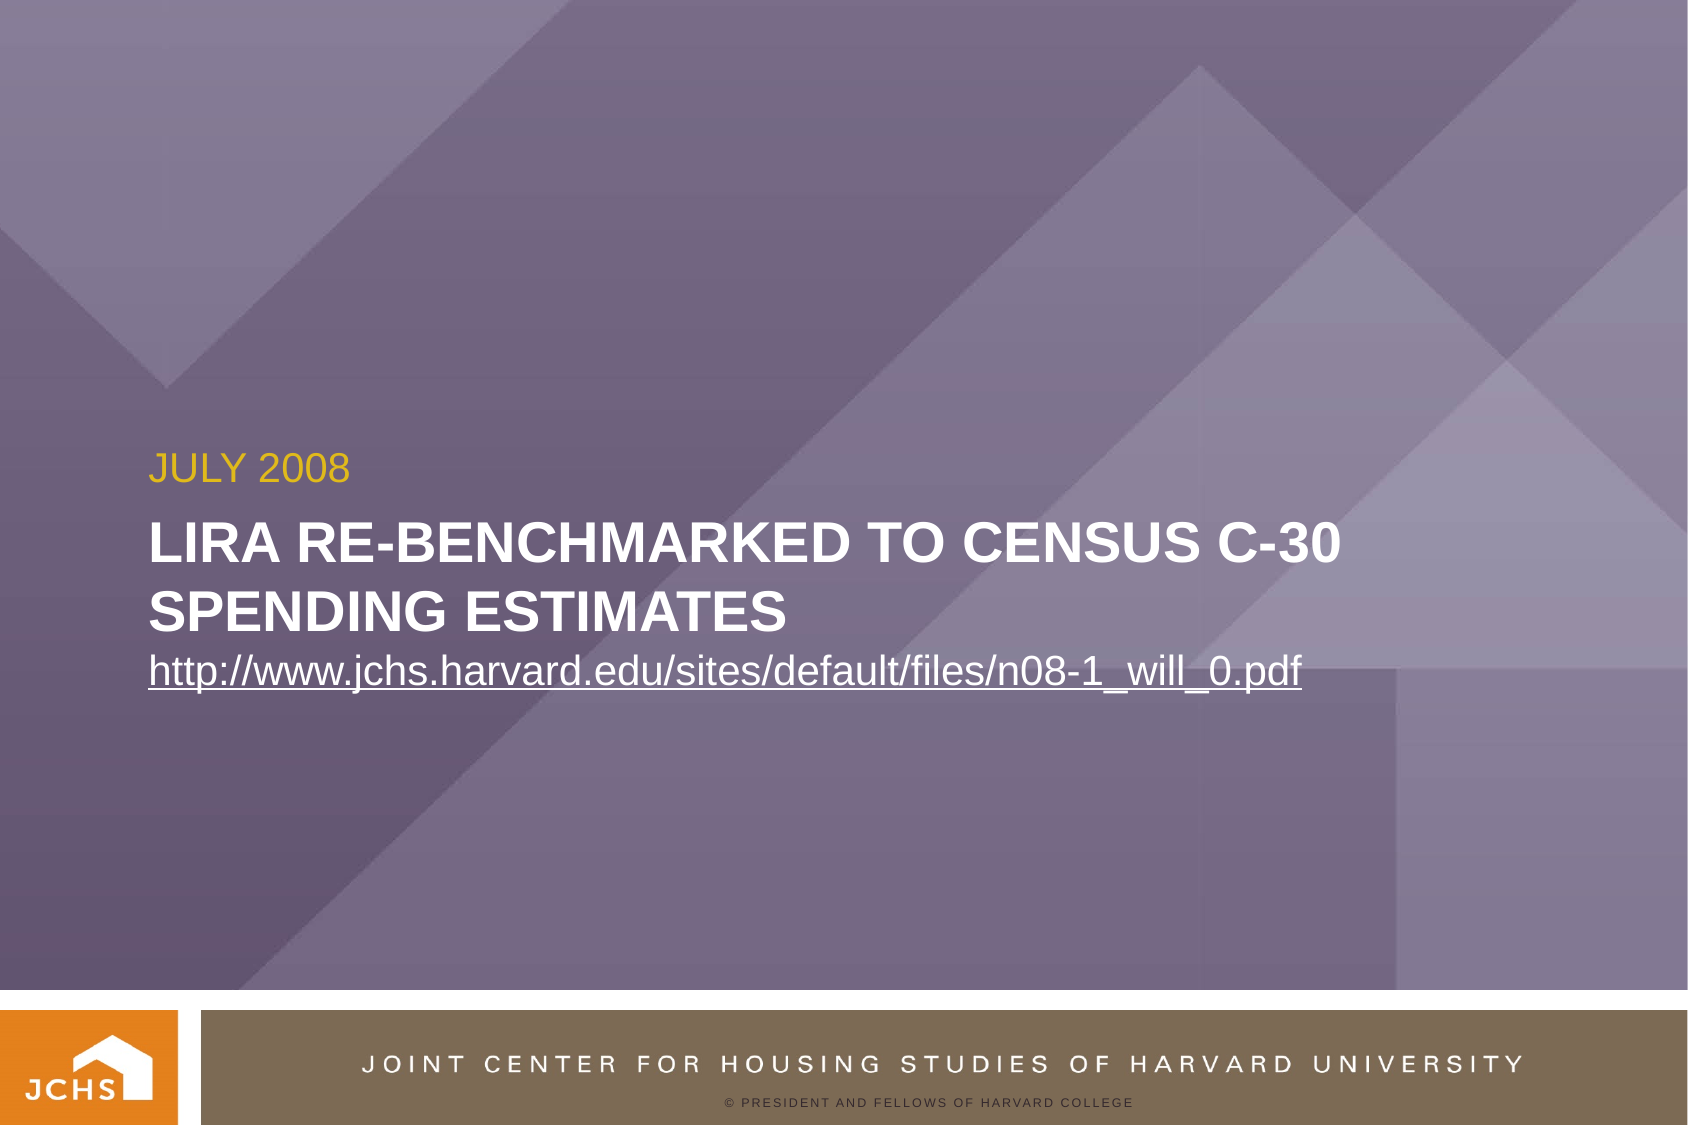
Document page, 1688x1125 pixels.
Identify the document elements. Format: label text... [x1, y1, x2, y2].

list JULY 2008 [133, 251, 1568, 498]
title LIRA RE-BENCHMARKED TO Census c-30 SPENDING ESTIMATES http://www.jchs.harvard.edu/sites/default/files/n08-1_will_0.pdf [133, 498, 1568, 771]
picture [0, 0, 1688, 990]
picture [0, 1010, 1688, 1125]
